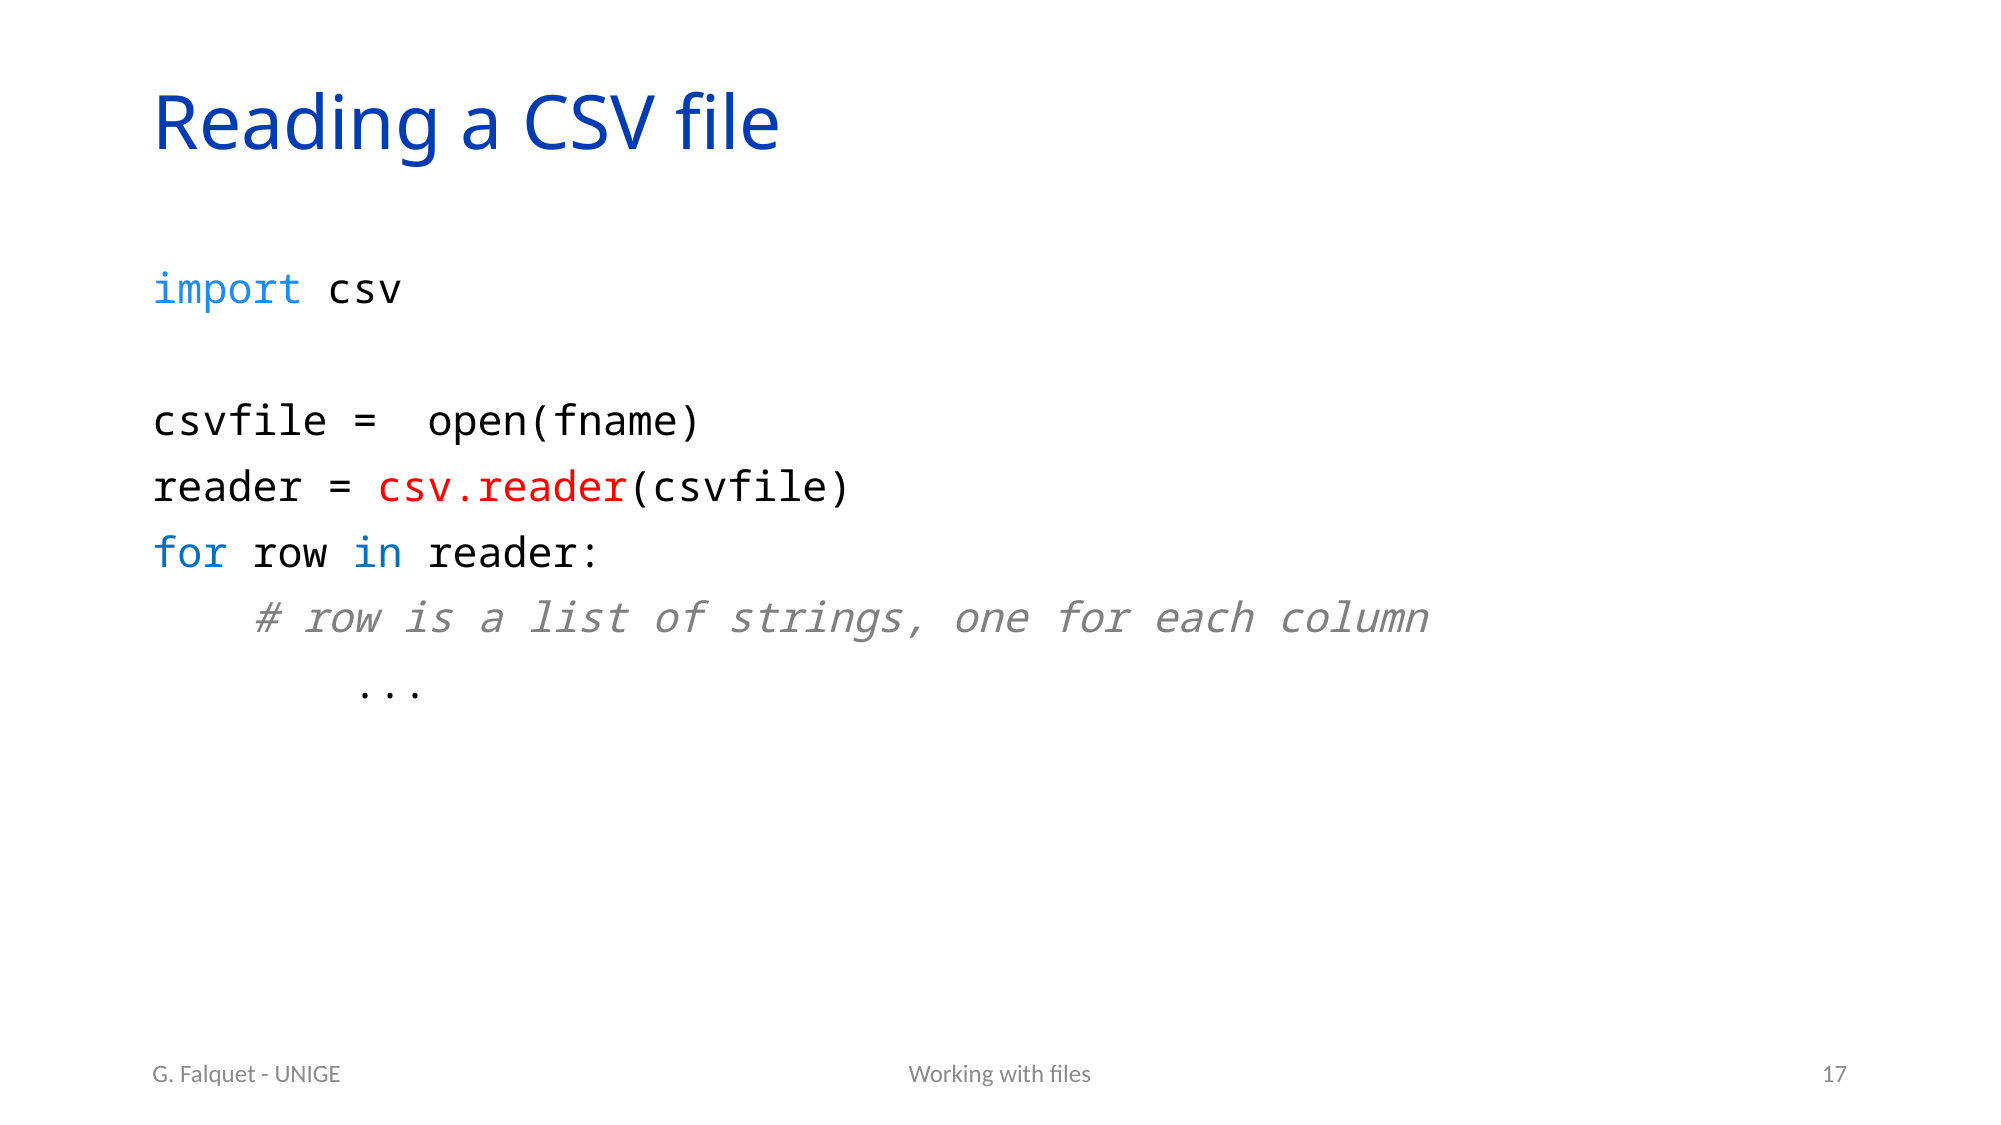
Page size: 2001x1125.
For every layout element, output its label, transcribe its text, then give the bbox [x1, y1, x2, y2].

list import csv csvfile = open(fname) reader = csv.reader(csvfile) for row in reader: # row is a list of strings, one for each column ... [137, 260, 1863, 1014]
slide_number 17 [1412, 1042, 1863, 1103]
title Reading a CSV file [137, 59, 1863, 192]
footer Working with files [662, 1042, 1338, 1103]
slide_number G. Falquet - UNIGE [137, 1042, 588, 1103]
